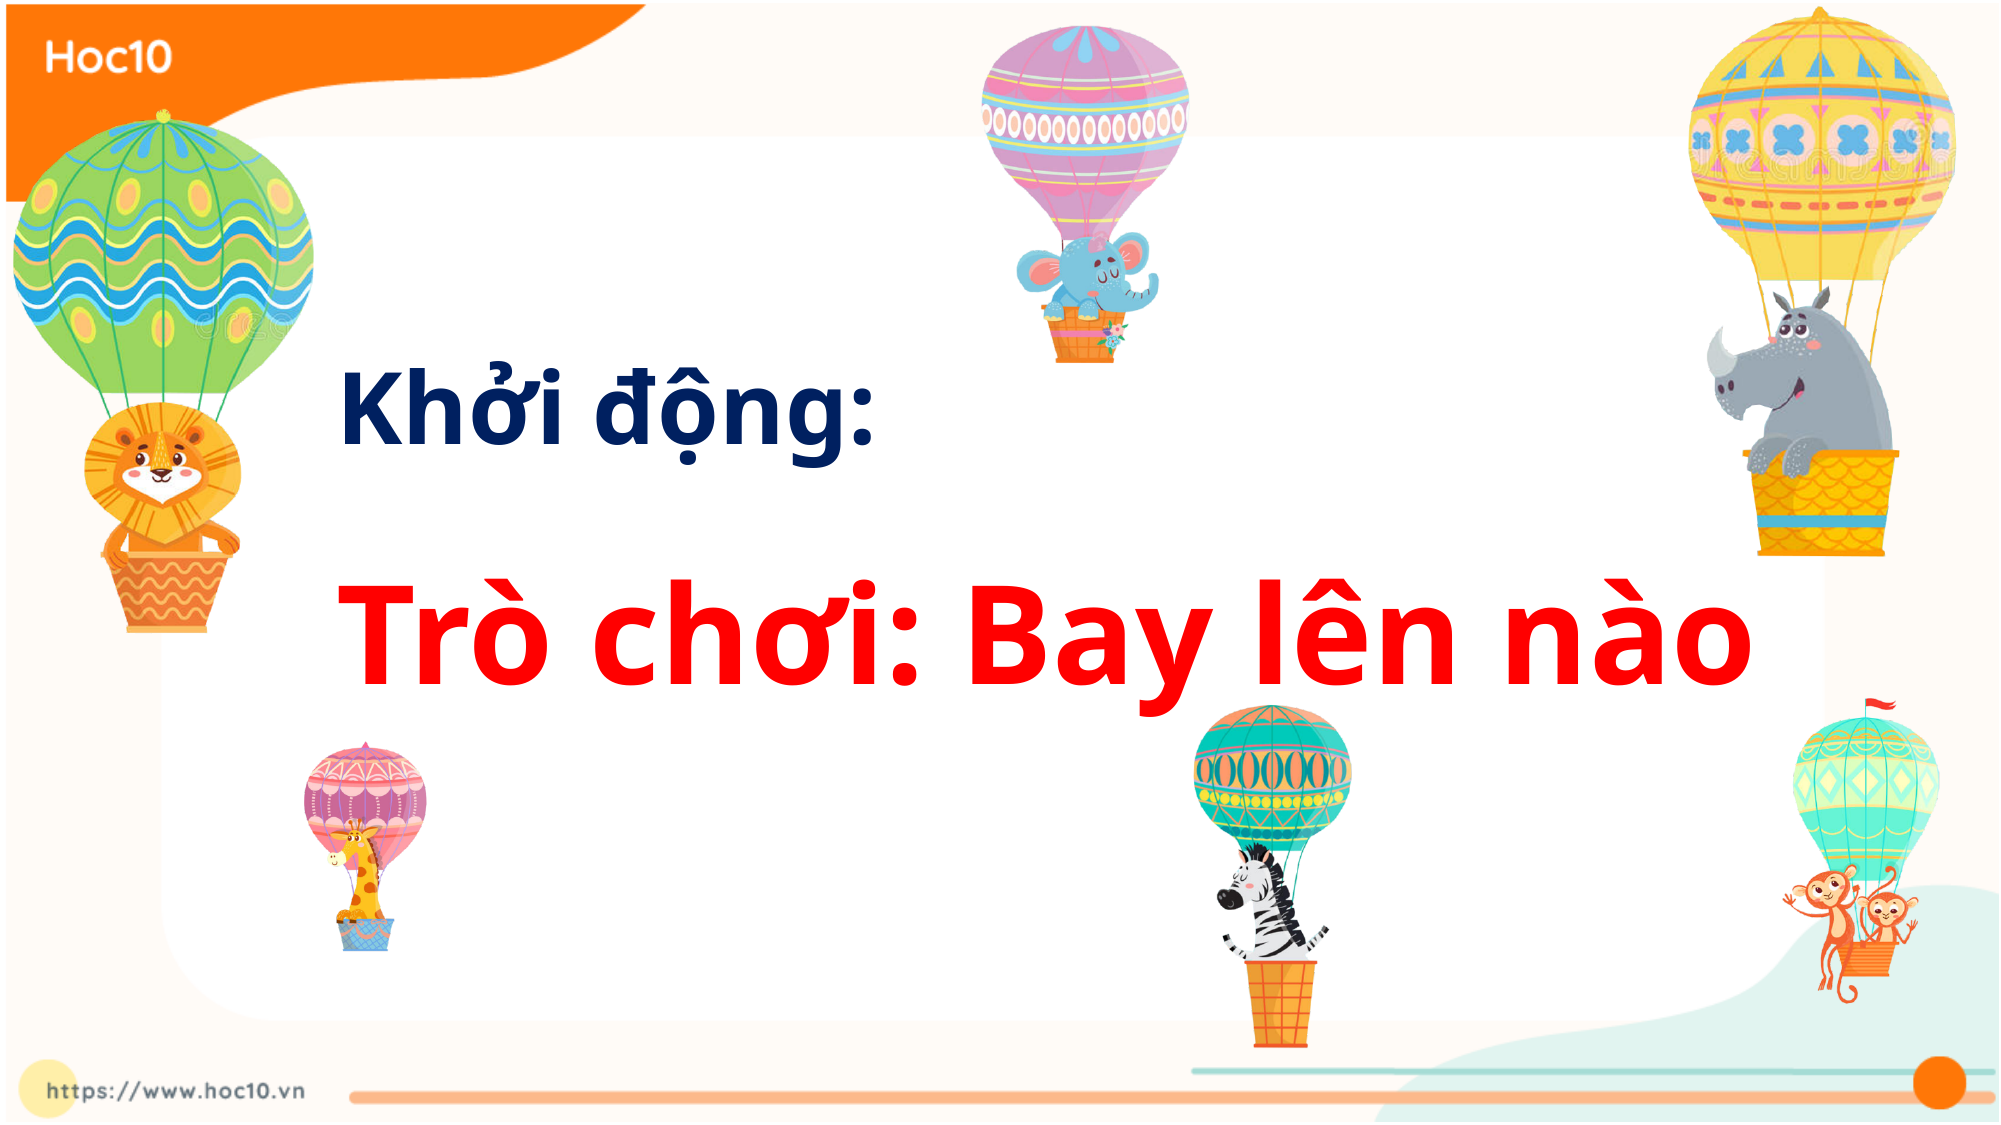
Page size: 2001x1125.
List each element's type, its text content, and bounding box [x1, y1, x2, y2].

picture [0, 0, 1999, 1122]
title Khởi động: Trò chơi: Bay lên nào [324, 96, 2000, 572]
